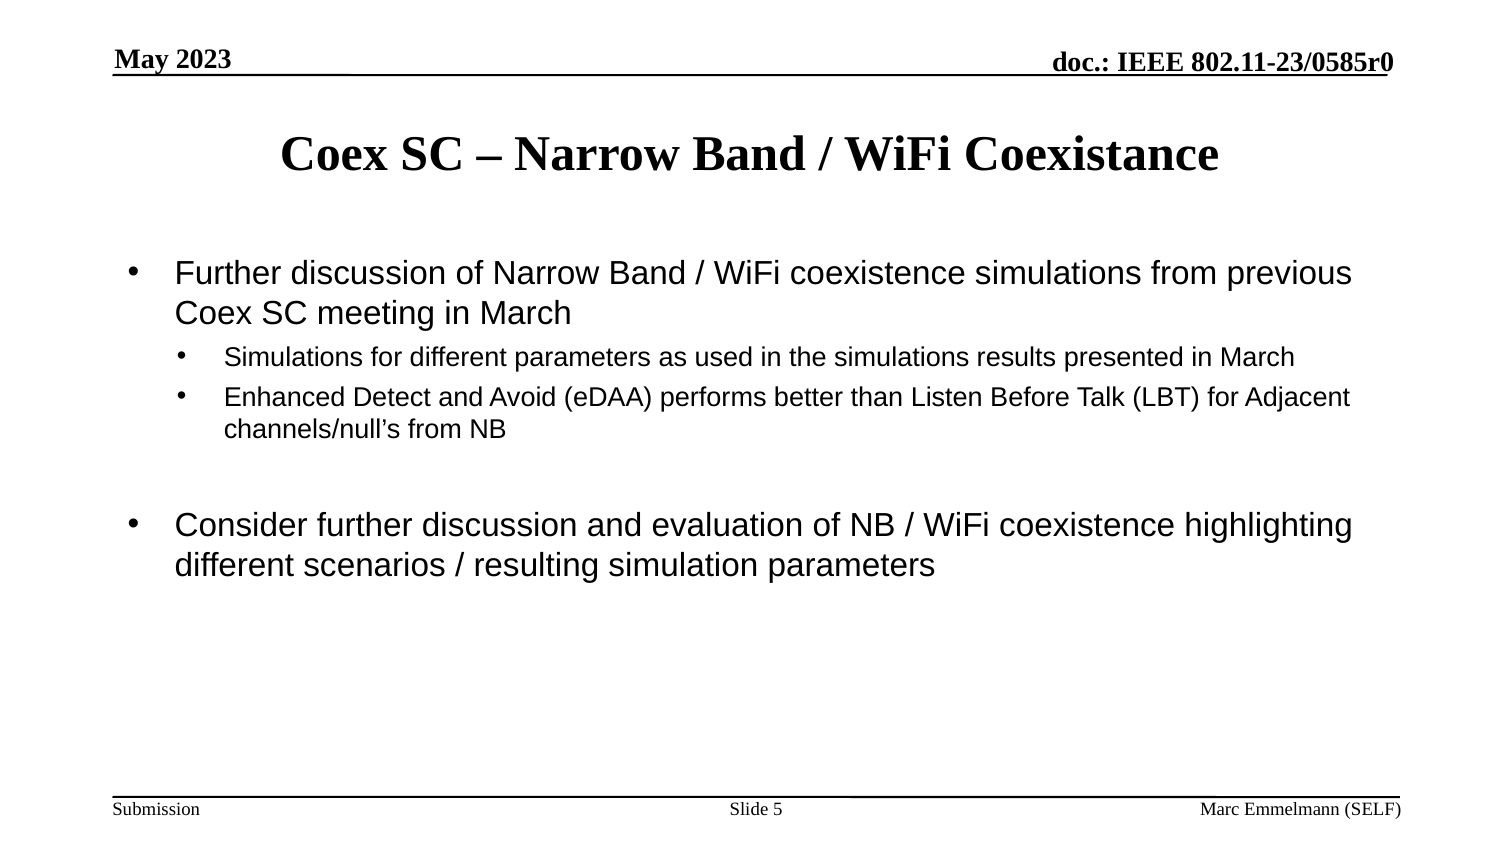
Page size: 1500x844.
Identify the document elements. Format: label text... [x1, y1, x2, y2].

list Further discussion of Narrow Band / WiFi coexistence simulations from previous Coex SC meeting in March Simulations for different parameters as used in the simulations results presented in March Enhanced Detect and Avoid (eDAA) performs better than Listen Before Talk (LBT) for Adjacent channels/null’s from NB Consider further discussion and evaluation of NB / WiFi coexistence highlighting different scenarios / resulting simulation parameters [112, 243, 1388, 751]
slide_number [114, 40, 423, 75]
footer Marc Emmelmann (SELF) [878, 796, 1402, 820]
title Coex SC – Narrow Band / WiFi Coexistance [112, 84, 1388, 216]
slide_number Slide 5 [712, 796, 800, 842]
